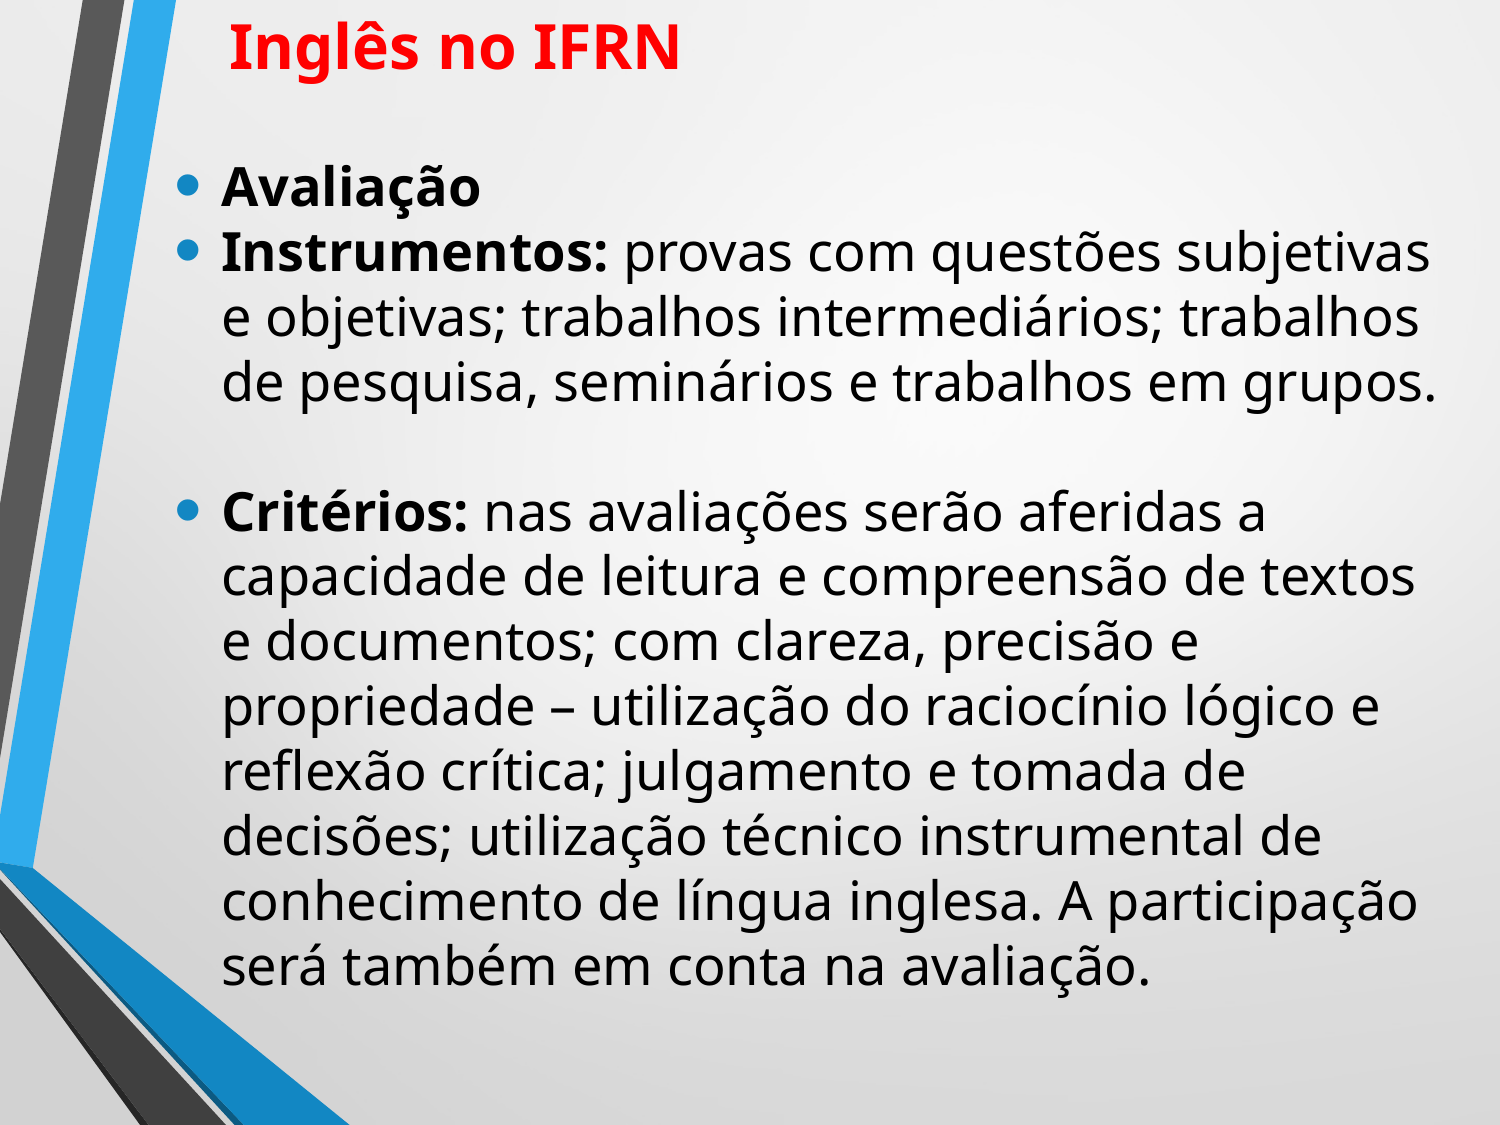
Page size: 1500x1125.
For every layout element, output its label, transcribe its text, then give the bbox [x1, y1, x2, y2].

text_box Avaliação Instrumentos: provas com questões subjetivas e objetivas; trabalhos intermediários; trabalhos de pesquisa, seminários e trabalhos em grupos. Critérios: nas avaliações serão aferidas a capacidade de leitura e compreensão de textos e documentos; com clareza, precisão e propriedade – utilização do raciocínio lógico e reflexão crítica; julgamento e tomada de decisões; utilização técnico instrumental de conhecimento de língua inglesa. A participação será também em conta na avaliação. [159, 148, 1459, 1000]
title Inglês no IFRN [135, 0, 777, 91]
